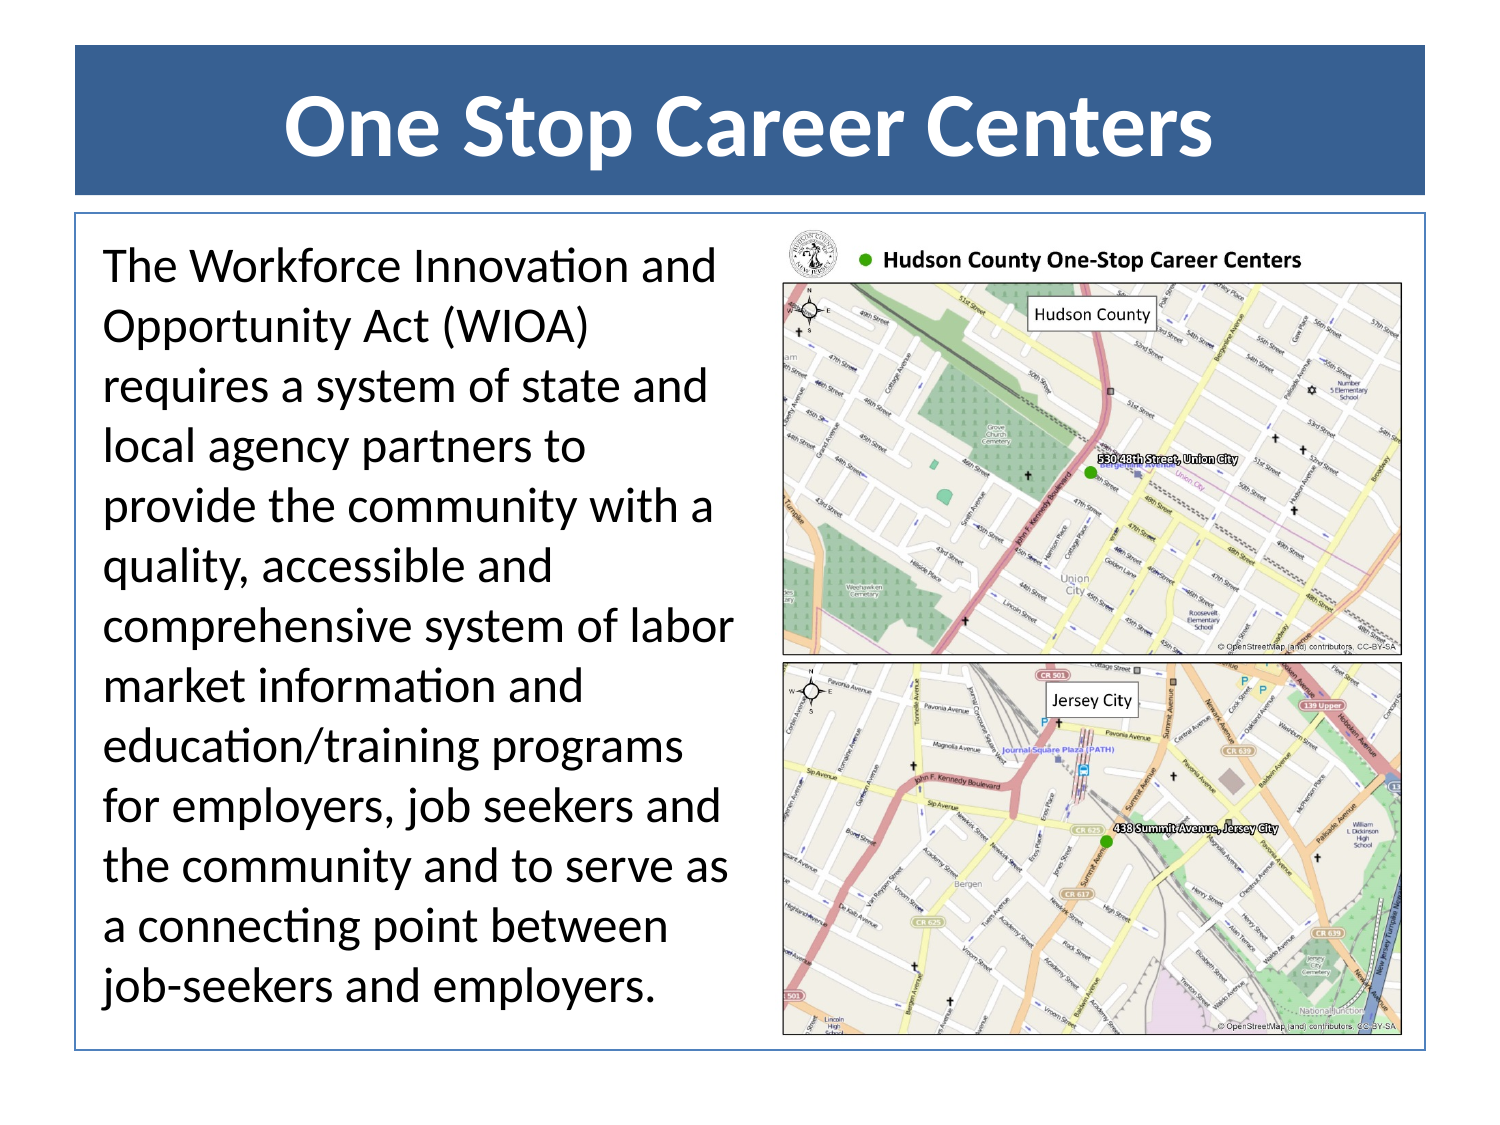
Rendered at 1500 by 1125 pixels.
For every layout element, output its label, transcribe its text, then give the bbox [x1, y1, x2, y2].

list [75, 213, 1425, 1050]
picture [774, 224, 1409, 1045]
title One Stop Career Centers [75, 45, 1425, 196]
text_box The Workforce Innovation and Opportunity Act (WIOA) requires a system of state and local agency partners to provide the community with a quality, accessible and comprehensive system of labor market information and education/training programs for employers, job seekers and the community and to serve as a connecting point between job-seekers and employers. [87, 224, 750, 1028]
